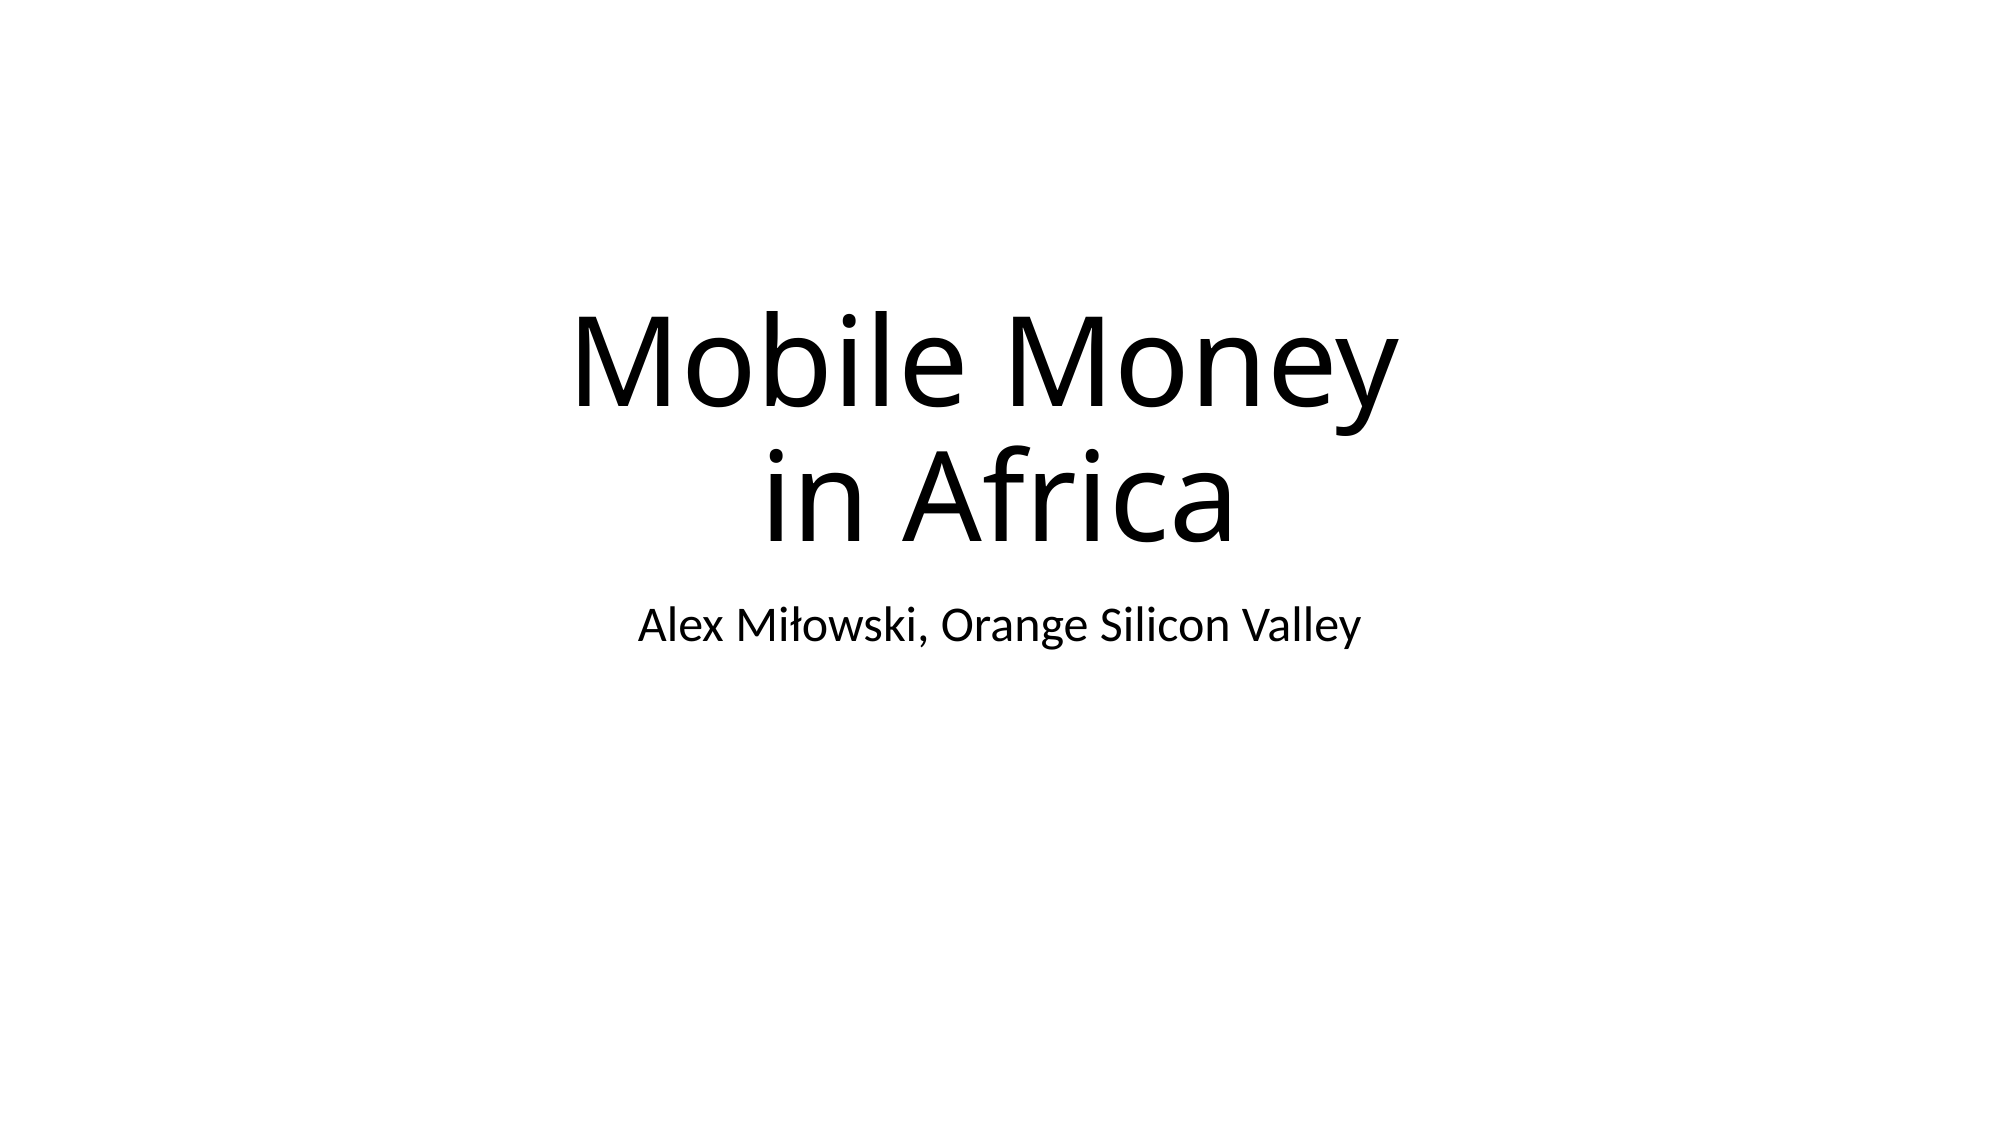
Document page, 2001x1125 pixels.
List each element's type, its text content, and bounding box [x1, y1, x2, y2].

title Mobile Money in Africa [249, 184, 1750, 576]
subtitle Alex Miłowski, Orange Silicon Valley [249, 590, 1750, 863]
